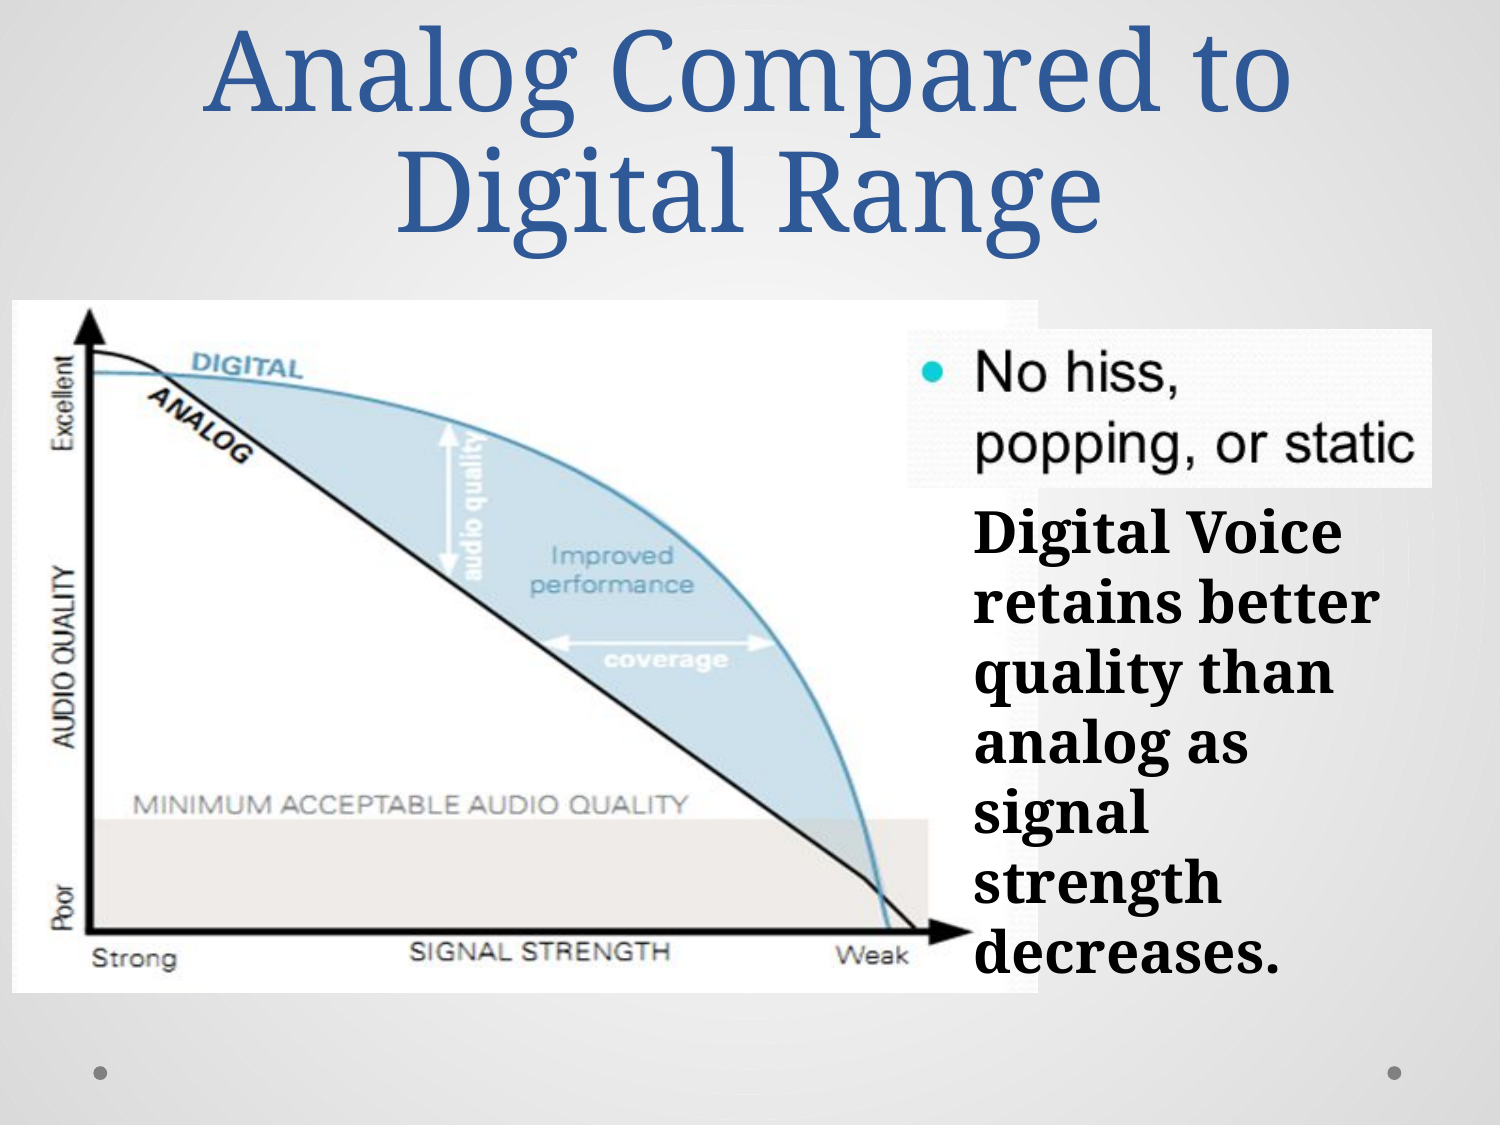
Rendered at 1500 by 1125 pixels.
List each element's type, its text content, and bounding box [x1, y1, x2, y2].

picture [907, 329, 1432, 488]
text_box Digital Voice retains better quality than analog as signal strength decreases. [1041, 496, 1421, 993]
title Analog Compared to Digital Range [75, 0, 1425, 263]
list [12, 300, 1038, 994]
